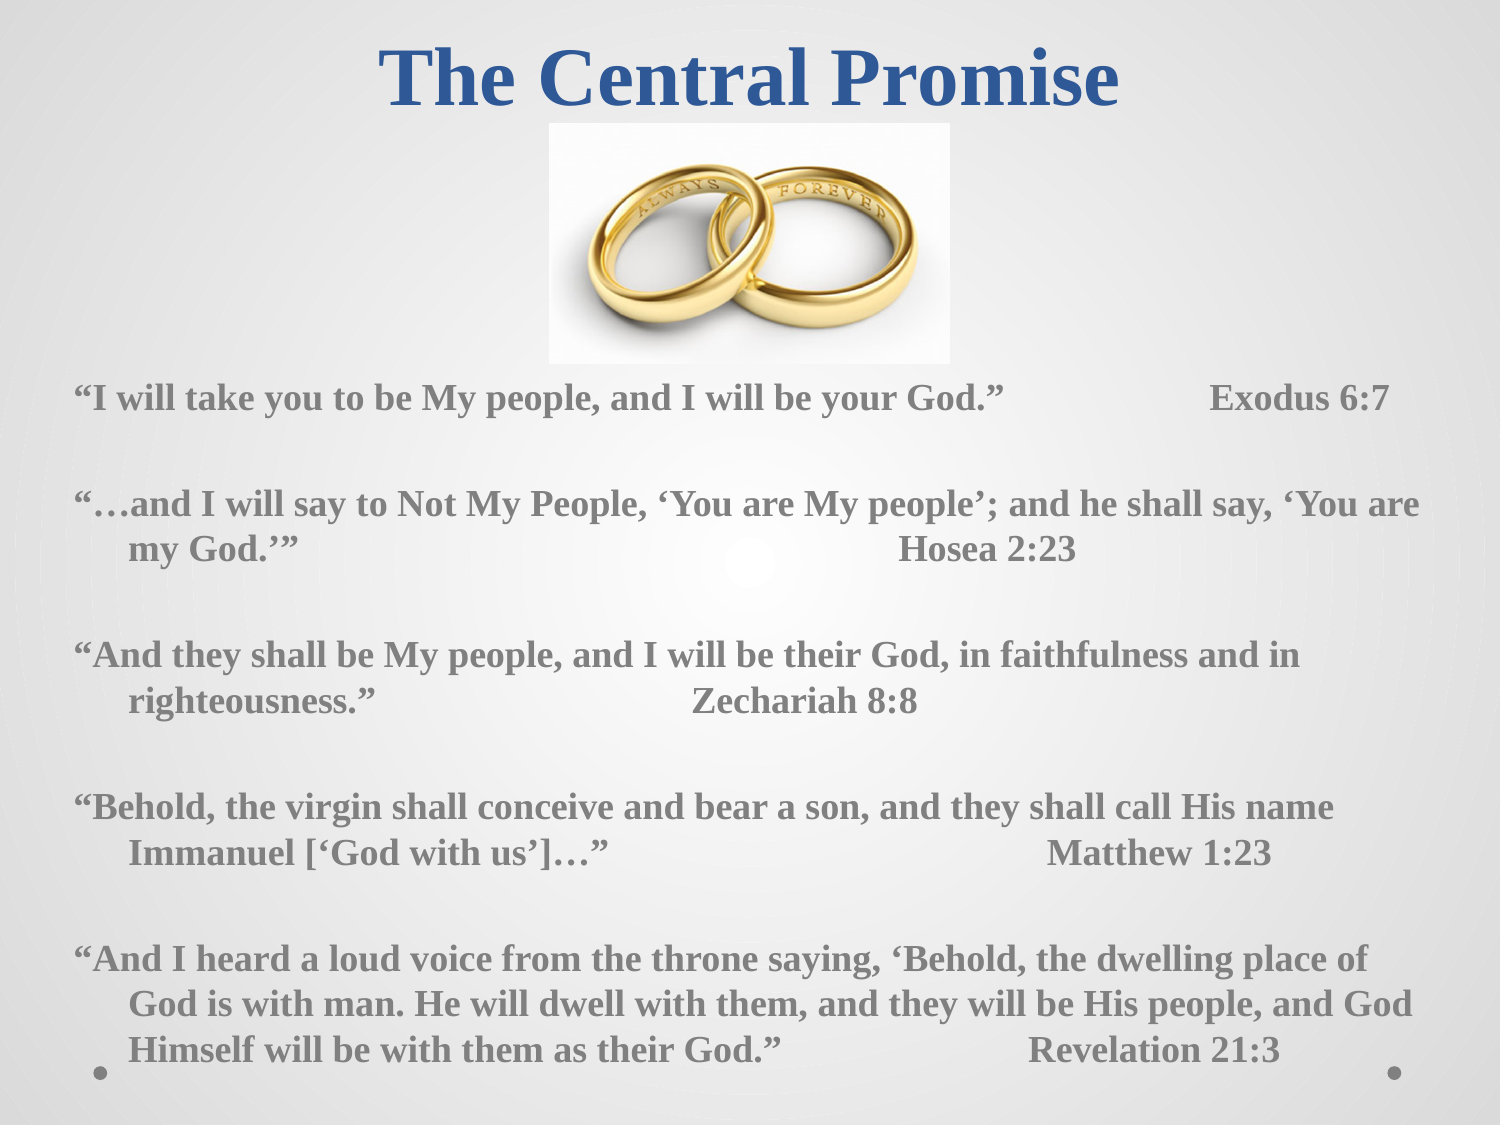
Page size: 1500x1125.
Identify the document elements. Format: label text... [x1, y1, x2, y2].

title The Central Promise [75, 24, 1425, 130]
picture [549, 122, 951, 364]
list “I will take you to be My people, and I will be your God.” Exodus 6:7 “…and I will say to Not My People, ‘You are My people’; and he shall say, ‘You are my God.’” Hosea 2:23 “And they shall be My people, and I will be their God, in faithfulness and in righteousness.” Zechariah 8:8 “Behold, the virgin shall conceive and bear a son, and they shall call His name Immanuel [‘God with us’]…” Matthew 1:23 “And I heard a loud voice from the throne saying, ‘Behold, the dwelling place of God is with man. He will dwell with them, and they will be His people, and God Himself will be with them as their God.” Revelation 21:3 [58, 364, 1442, 1090]
